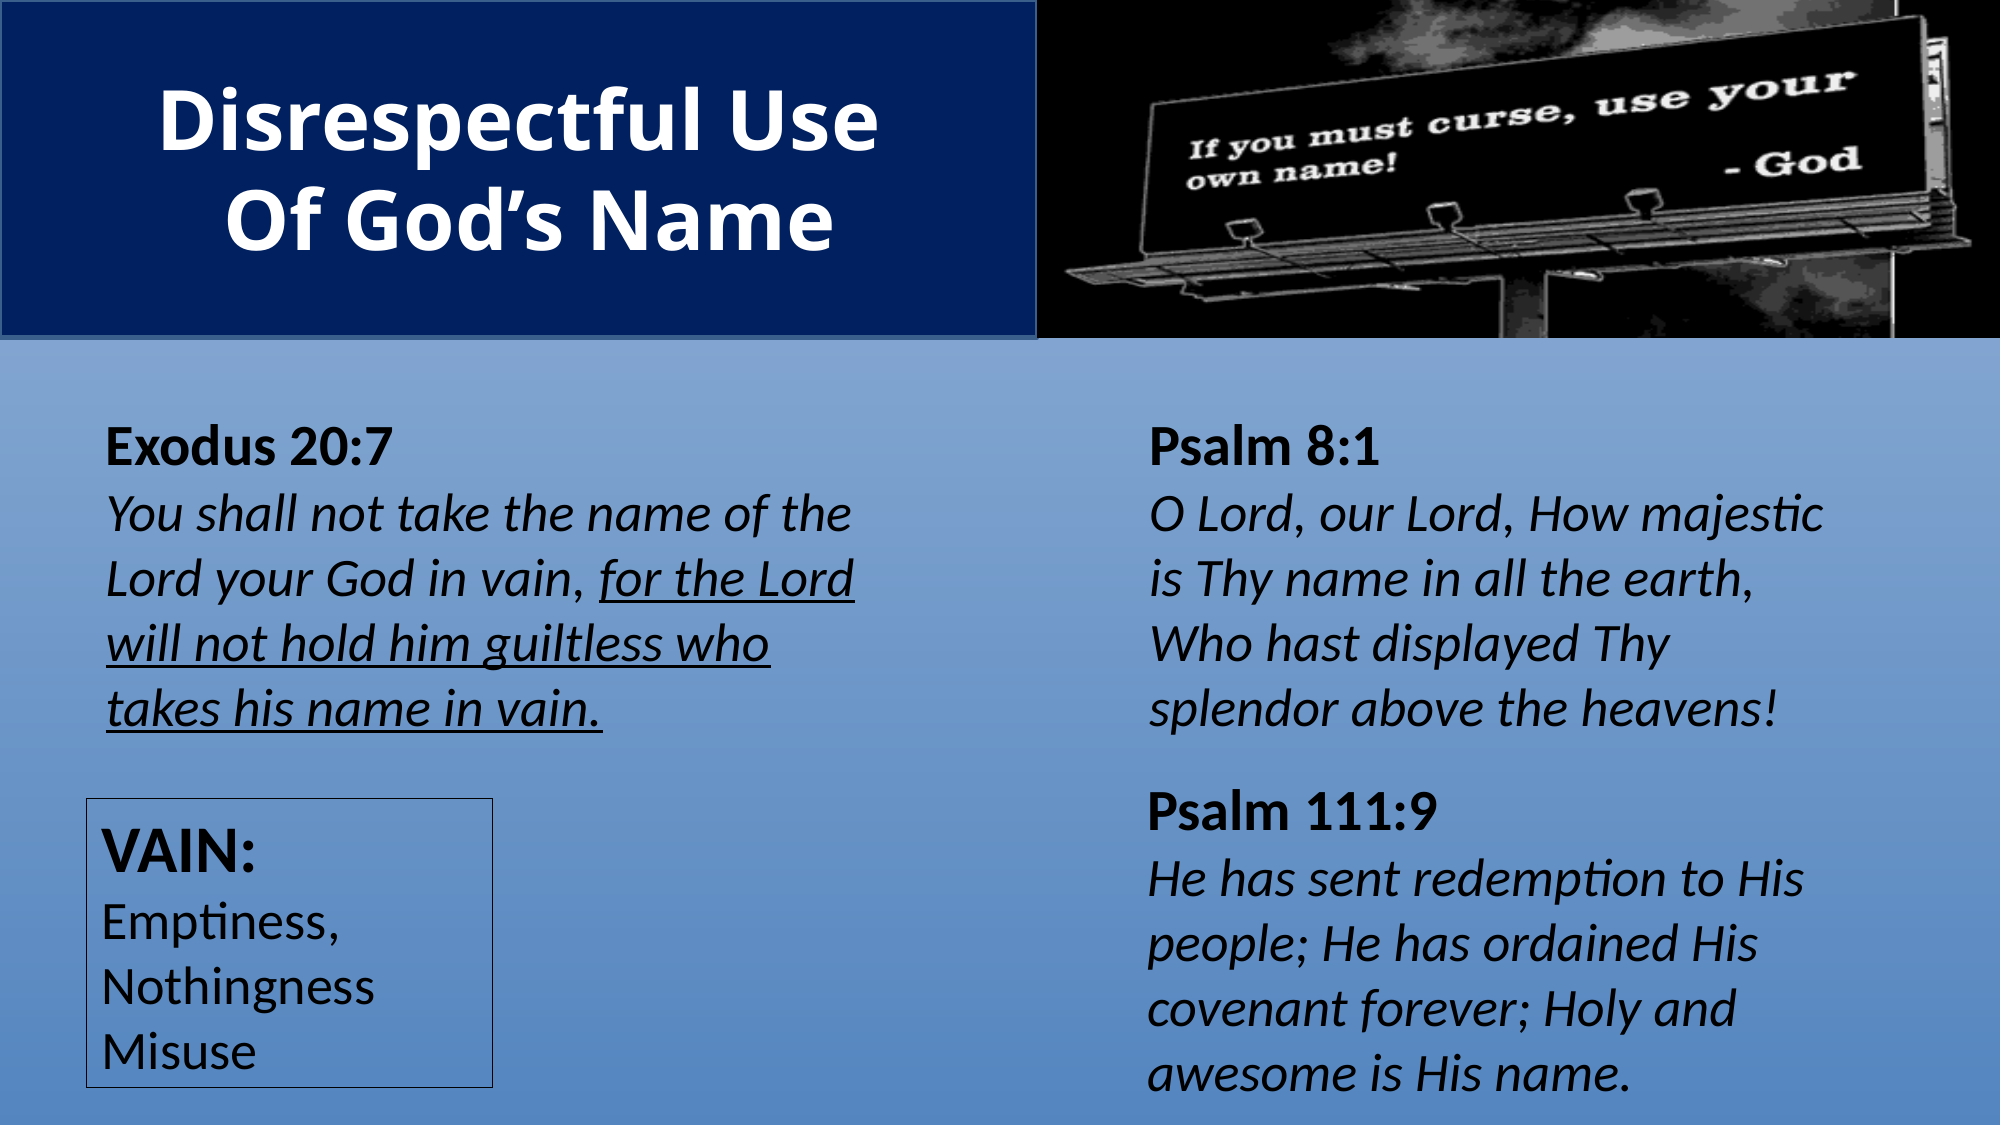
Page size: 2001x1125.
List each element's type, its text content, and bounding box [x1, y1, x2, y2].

text_box VAIN: Emptiness, Nothingness Misuse [86, 798, 493, 1088]
text_box Disrespectful Use Of God’s Name [37, 60, 1000, 275]
text_box Exodus 20:7 You shall not take the name of the Lord your God in vain, for the Lord will not hold him guiltless who takes his name in vain. [90, 399, 871, 745]
text_box Psalm 111:9 He has sent redemption to His people; He has ordained His covenant forever; Holy and awesome is His name. [1132, 764, 1938, 1110]
text_box [0, 0, 1035, 340]
text_box Psalm 8:1 O Lord, our Lord, How majestic is Thy name in all the earth, Who hast displayed Thy splendor above the heavens! [1134, 399, 1863, 745]
picture [1037, 0, 2000, 338]
